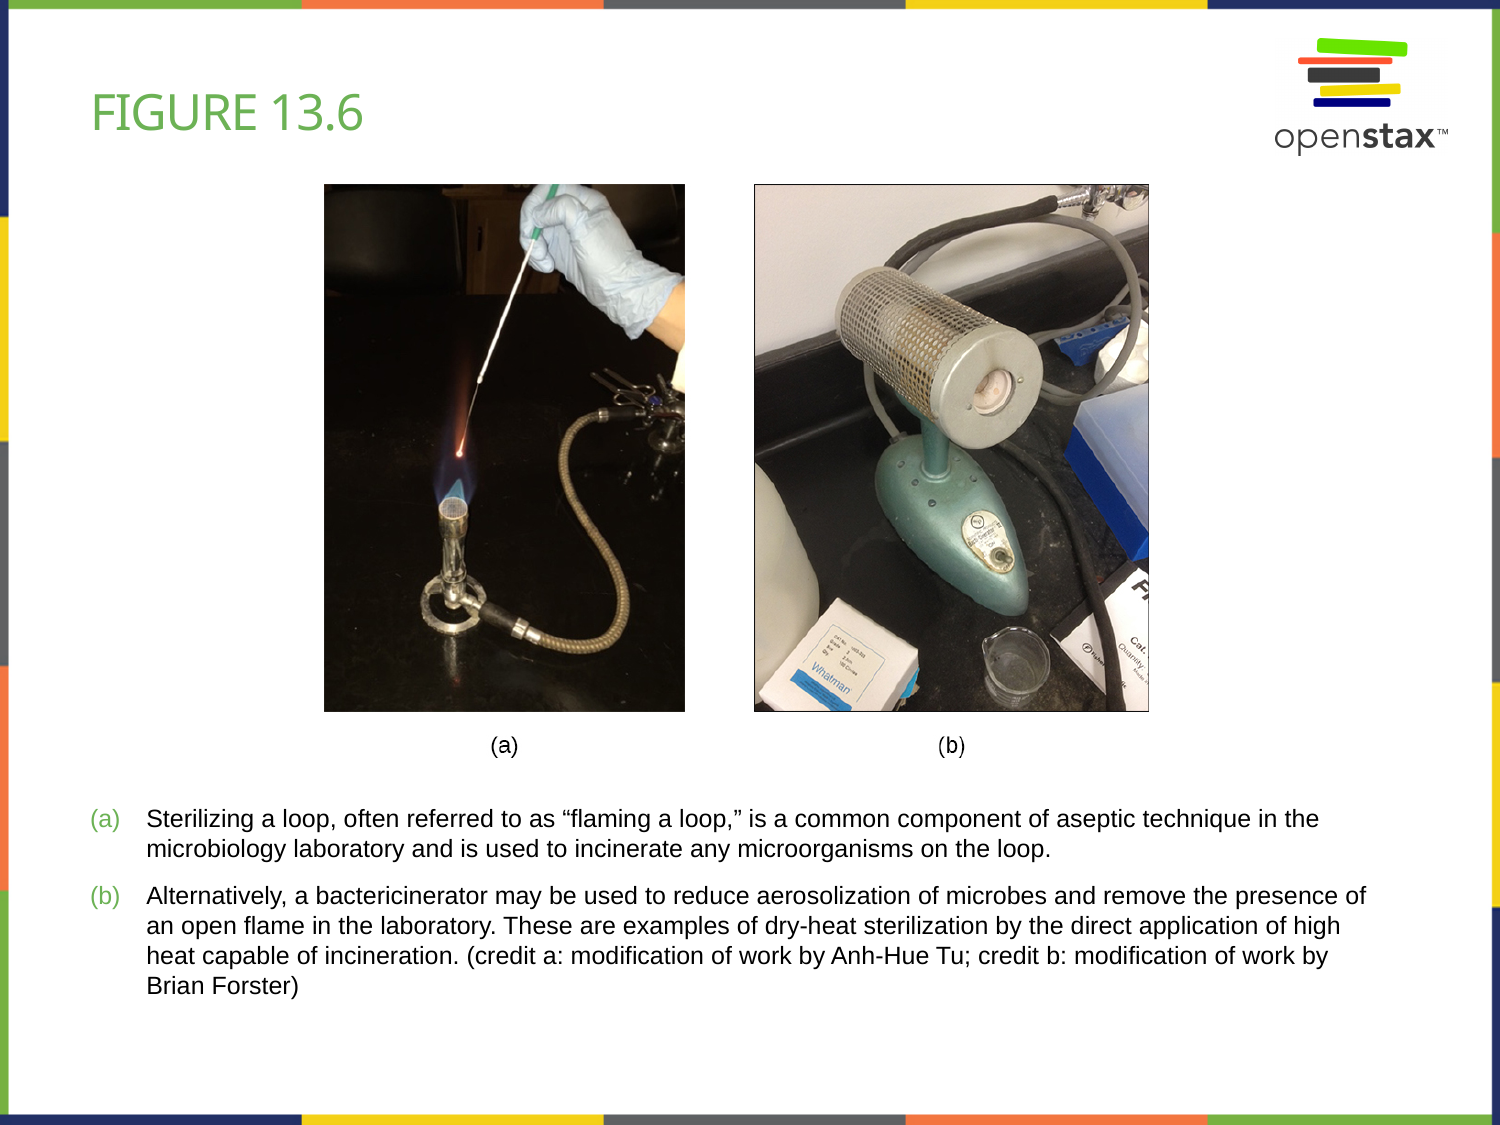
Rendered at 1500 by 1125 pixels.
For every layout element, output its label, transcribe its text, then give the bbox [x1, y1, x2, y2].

title Figure 13.6 [75, 39, 1274, 148]
picture [0, 0, 1500, 1125]
list Sterilizing a loop, often referred to as “flaming a loop,” is a common component of aseptic technique in the microbiology laboratory and is used to incinerate any microorganisms on the loop. Alternatively, a bactericinerator may be used to reduce aerosolization of microbes and remove the presence of an open flame in the laboratory. These are examples of dry-heat sterilization by the direct application of high heat capable of incineration. (credit a: modification of work by Anh-Hue Tu; credit b: modification of work by Brian Forster) [75, 794, 1398, 986]
